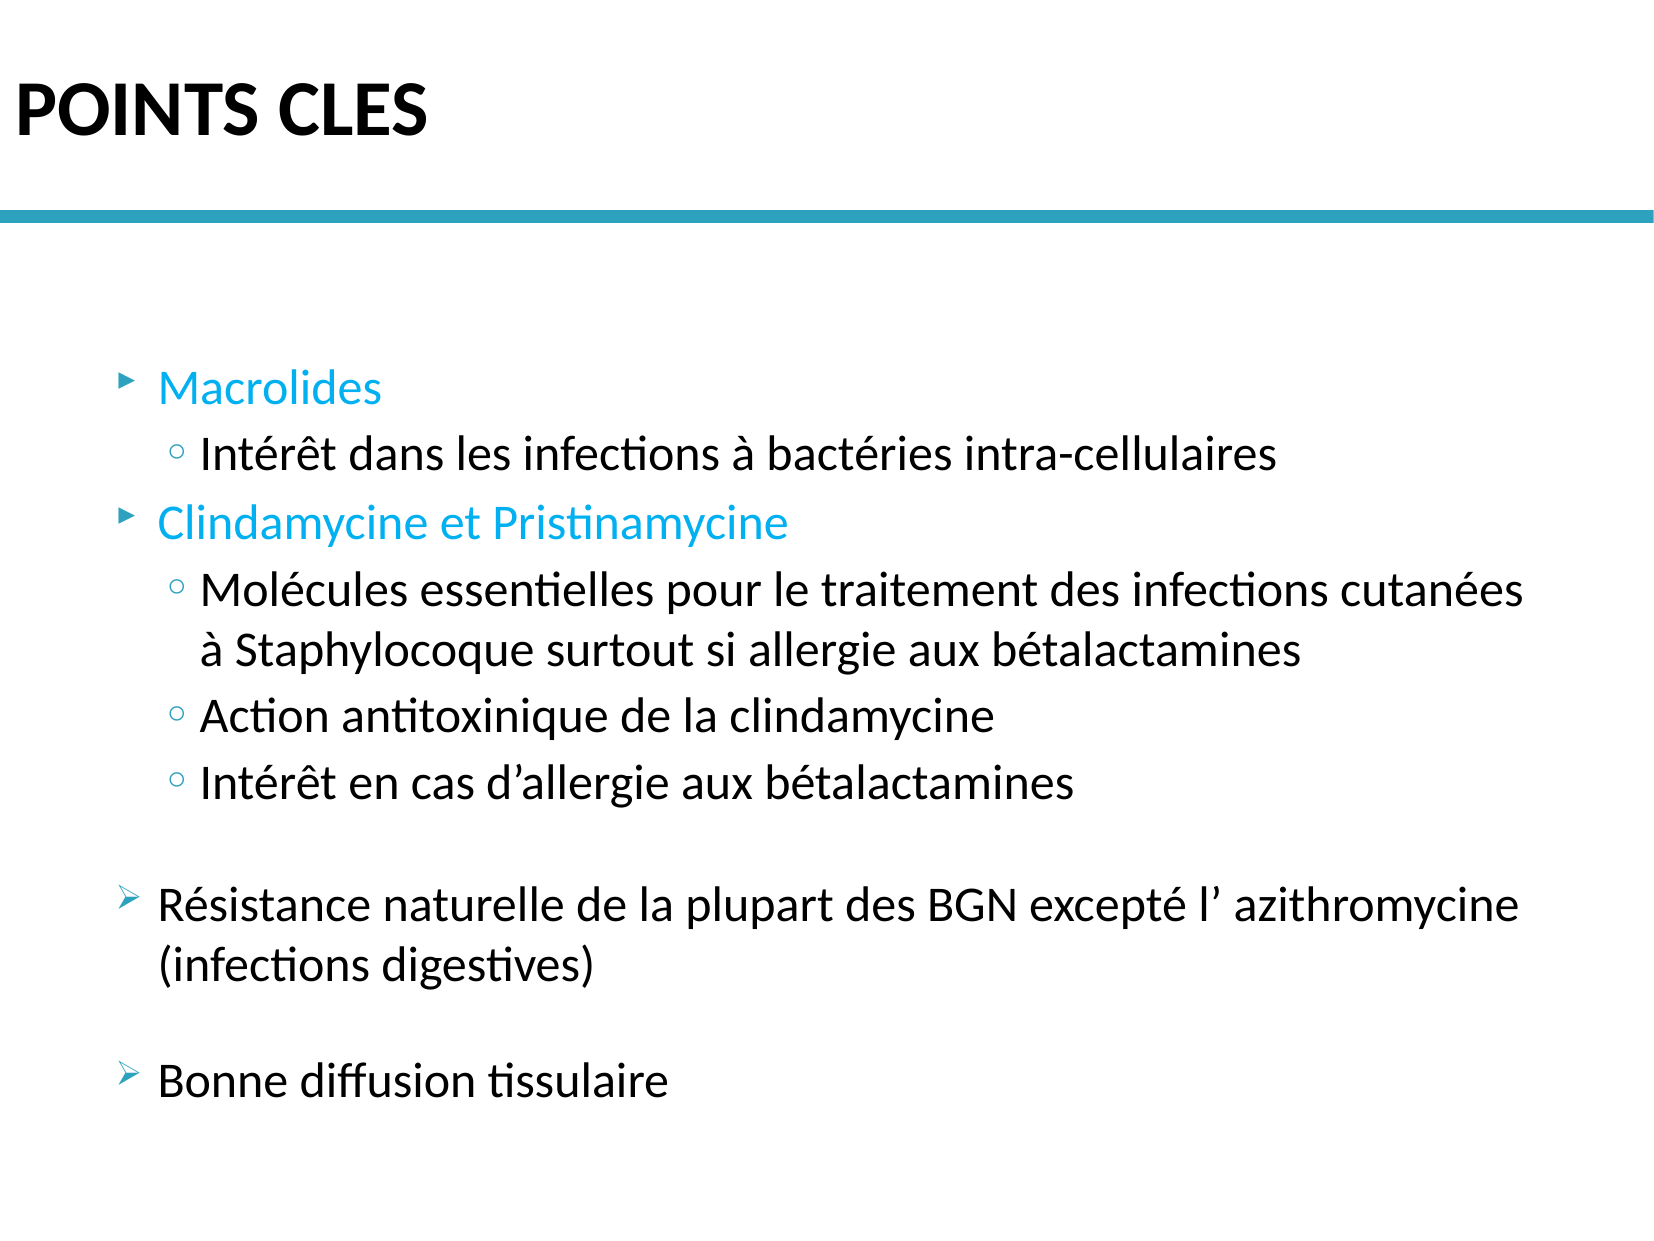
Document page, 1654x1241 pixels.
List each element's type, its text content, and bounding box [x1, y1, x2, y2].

title POINTS CLES [0, 0, 1654, 208]
list Macrolides Intérêt dans les infections à bactéries intra-cellulaires Clindamycine et Pristinamycine Molécules essentielles pour le traitement des infections cutanées à Staphylocoque surtout si allergie aux bétalactamines Action antitoxinique de la clindamycine Intérêt en cas d’allergie aux bétalactamines Résistance naturelle de la plupart des BGN excepté l’ azithromycine (infections digestives) Bonne diffusion tissulaire [82, 346, 1572, 1151]
